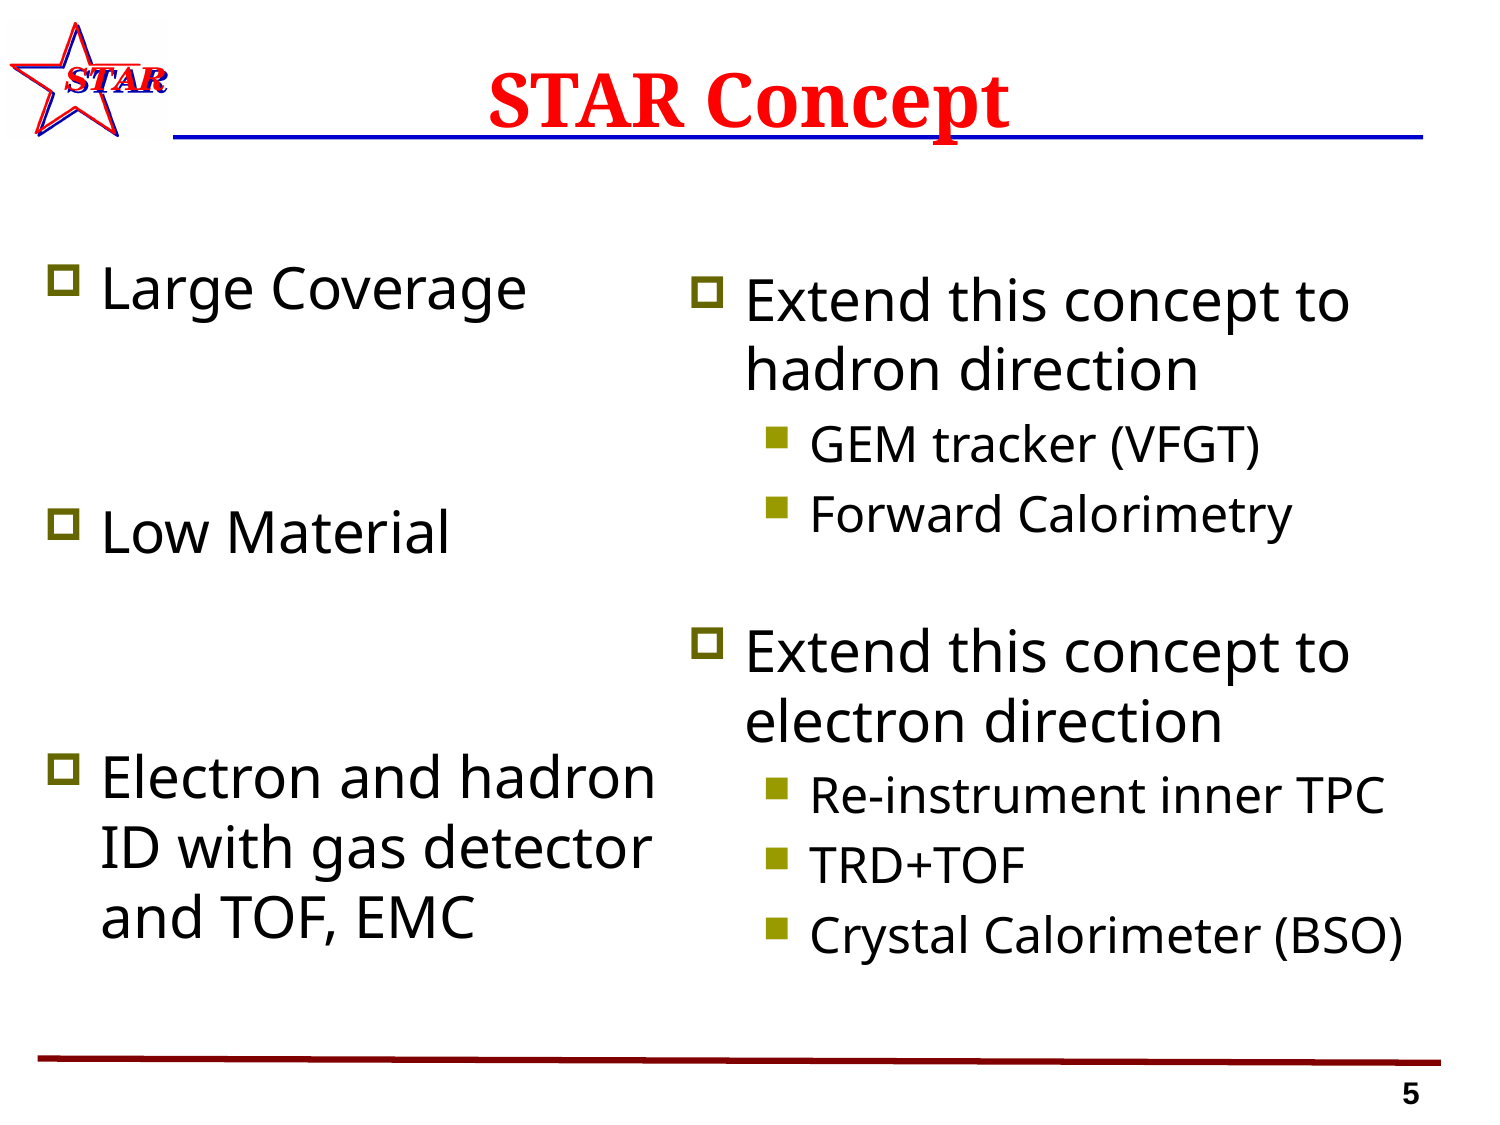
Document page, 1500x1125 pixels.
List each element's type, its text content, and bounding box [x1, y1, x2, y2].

list Extend this concept to hadron direction GEM tracker (VFGT) Forward Calorimetry Extend this concept to electron direction Re-instrument inner TPC TRD+TOF Crystal Calorimeter (BSO) [673, 255, 1500, 998]
picture [5, 20, 169, 138]
list Large Coverage Low Material Electron and hadron ID with gas detector and TOF, EMC [29, 243, 692, 986]
title STAR Concept [75, 45, 1425, 233]
